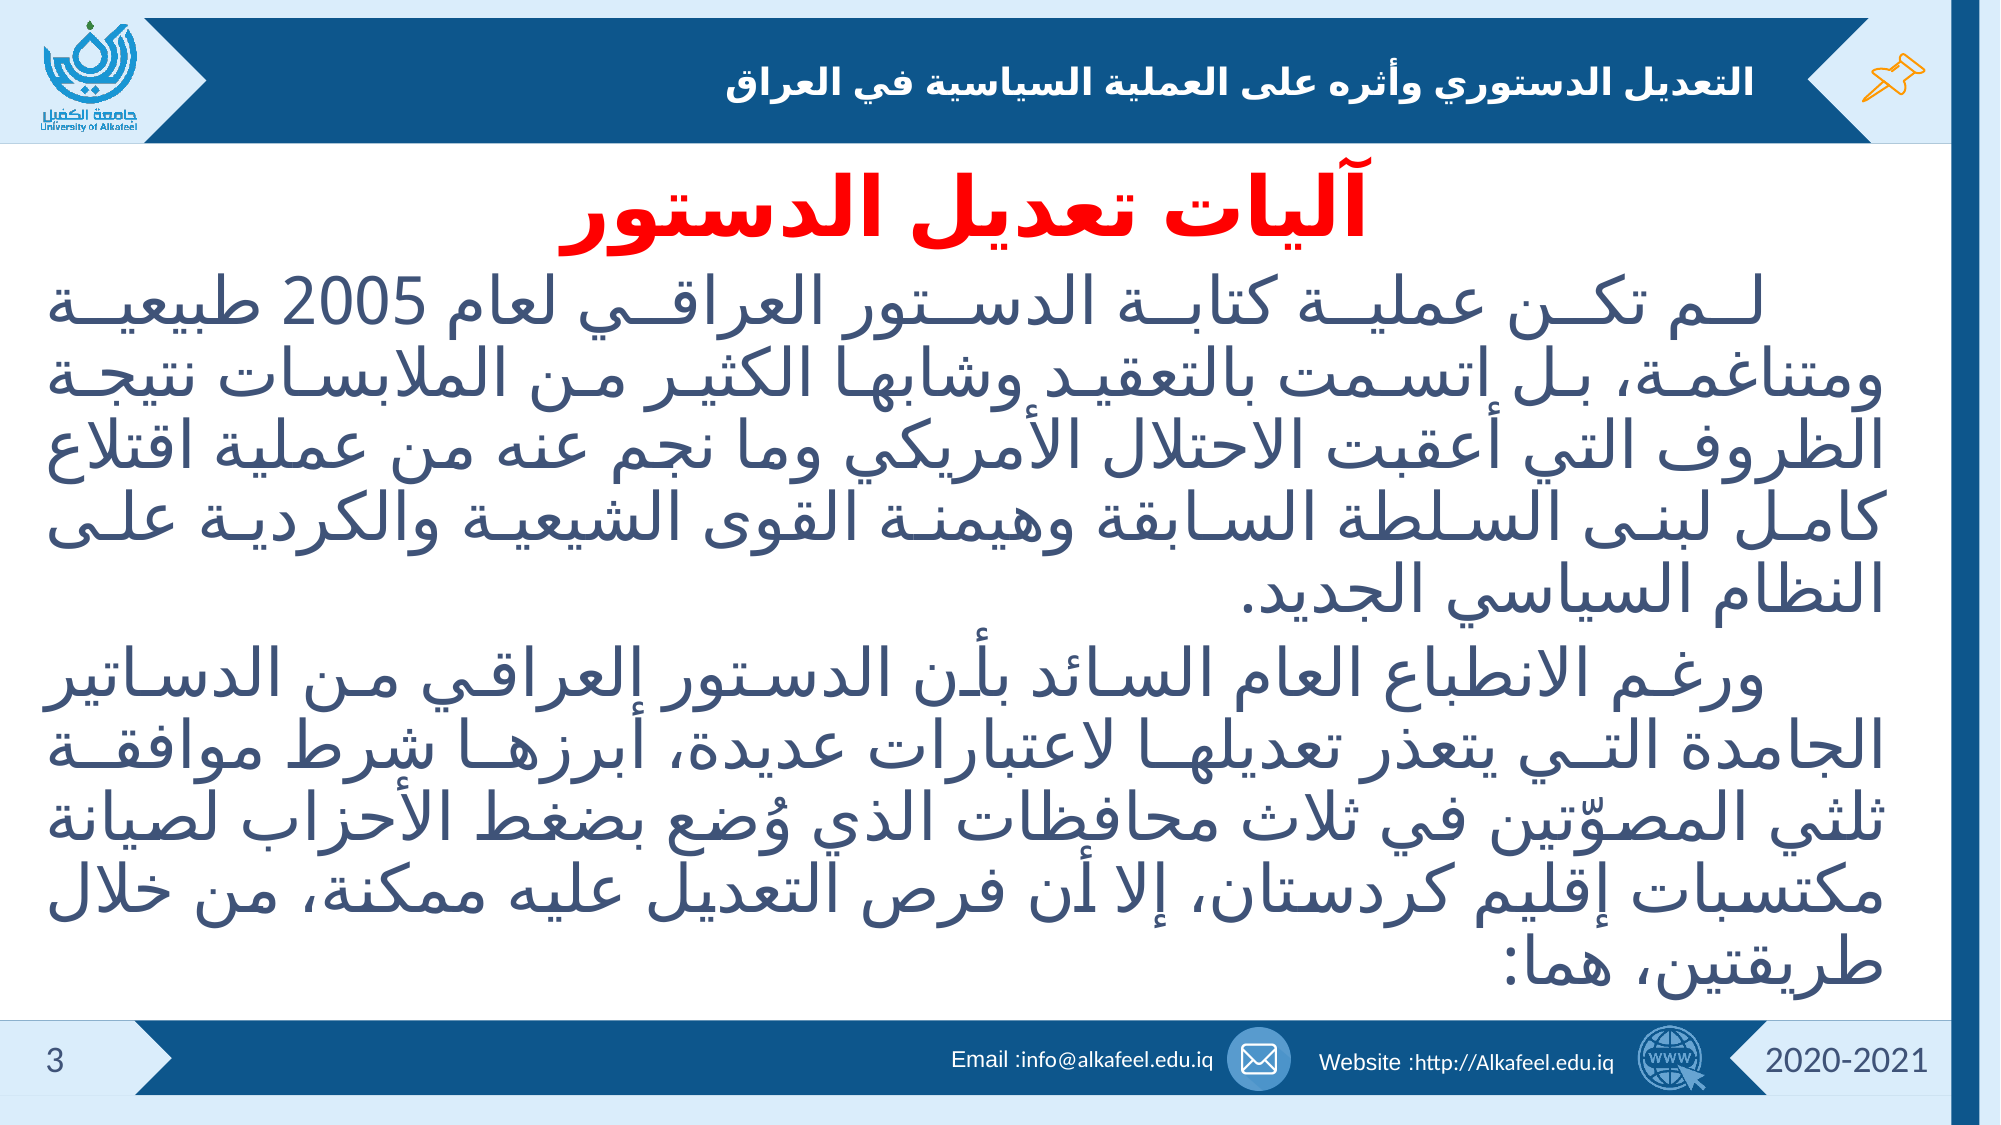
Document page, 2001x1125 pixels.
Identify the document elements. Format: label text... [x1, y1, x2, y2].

picture [28, 16, 147, 138]
slide_number 3 [30, 1028, 125, 1088]
list آليات تعديل الدستور لم تكن عملية كتابة الدستور العراقي لعام 2005 طبيعية ومتناغمة، بل اتسمت بالتعقيد وشابها الكثير من الملابسات نتيجة الظروف التي أعقبت الاحتلال الأمريكي وما نجم عنه من عملية اقتلاع كامل لبنى السلطة السابقة وهيمنة القوى الشيعية والكردية على النظام السياسي الجديد. ورغم الانطباع العام السائد بأن الدستور العراقي من الدساتير الجامدة التي يتعذر تعديلها لاعتبارات عديدة، أبرزها شرط موافقة ثلثي المصوّتين في ثلاث محافظات الذي وُضع بضغط الأحزاب لصيانة مكتسبات إقليم كردستان، إلا أن فرص التعديل عليه ممكنة، من خلال طريقتين، هما: [30, 165, 1915, 999]
slide_number 2020-2021 [1750, 1028, 1948, 1088]
title التعديل الدستوري وأثره على العملية السياسية في العراق [215, 50, 1771, 117]
